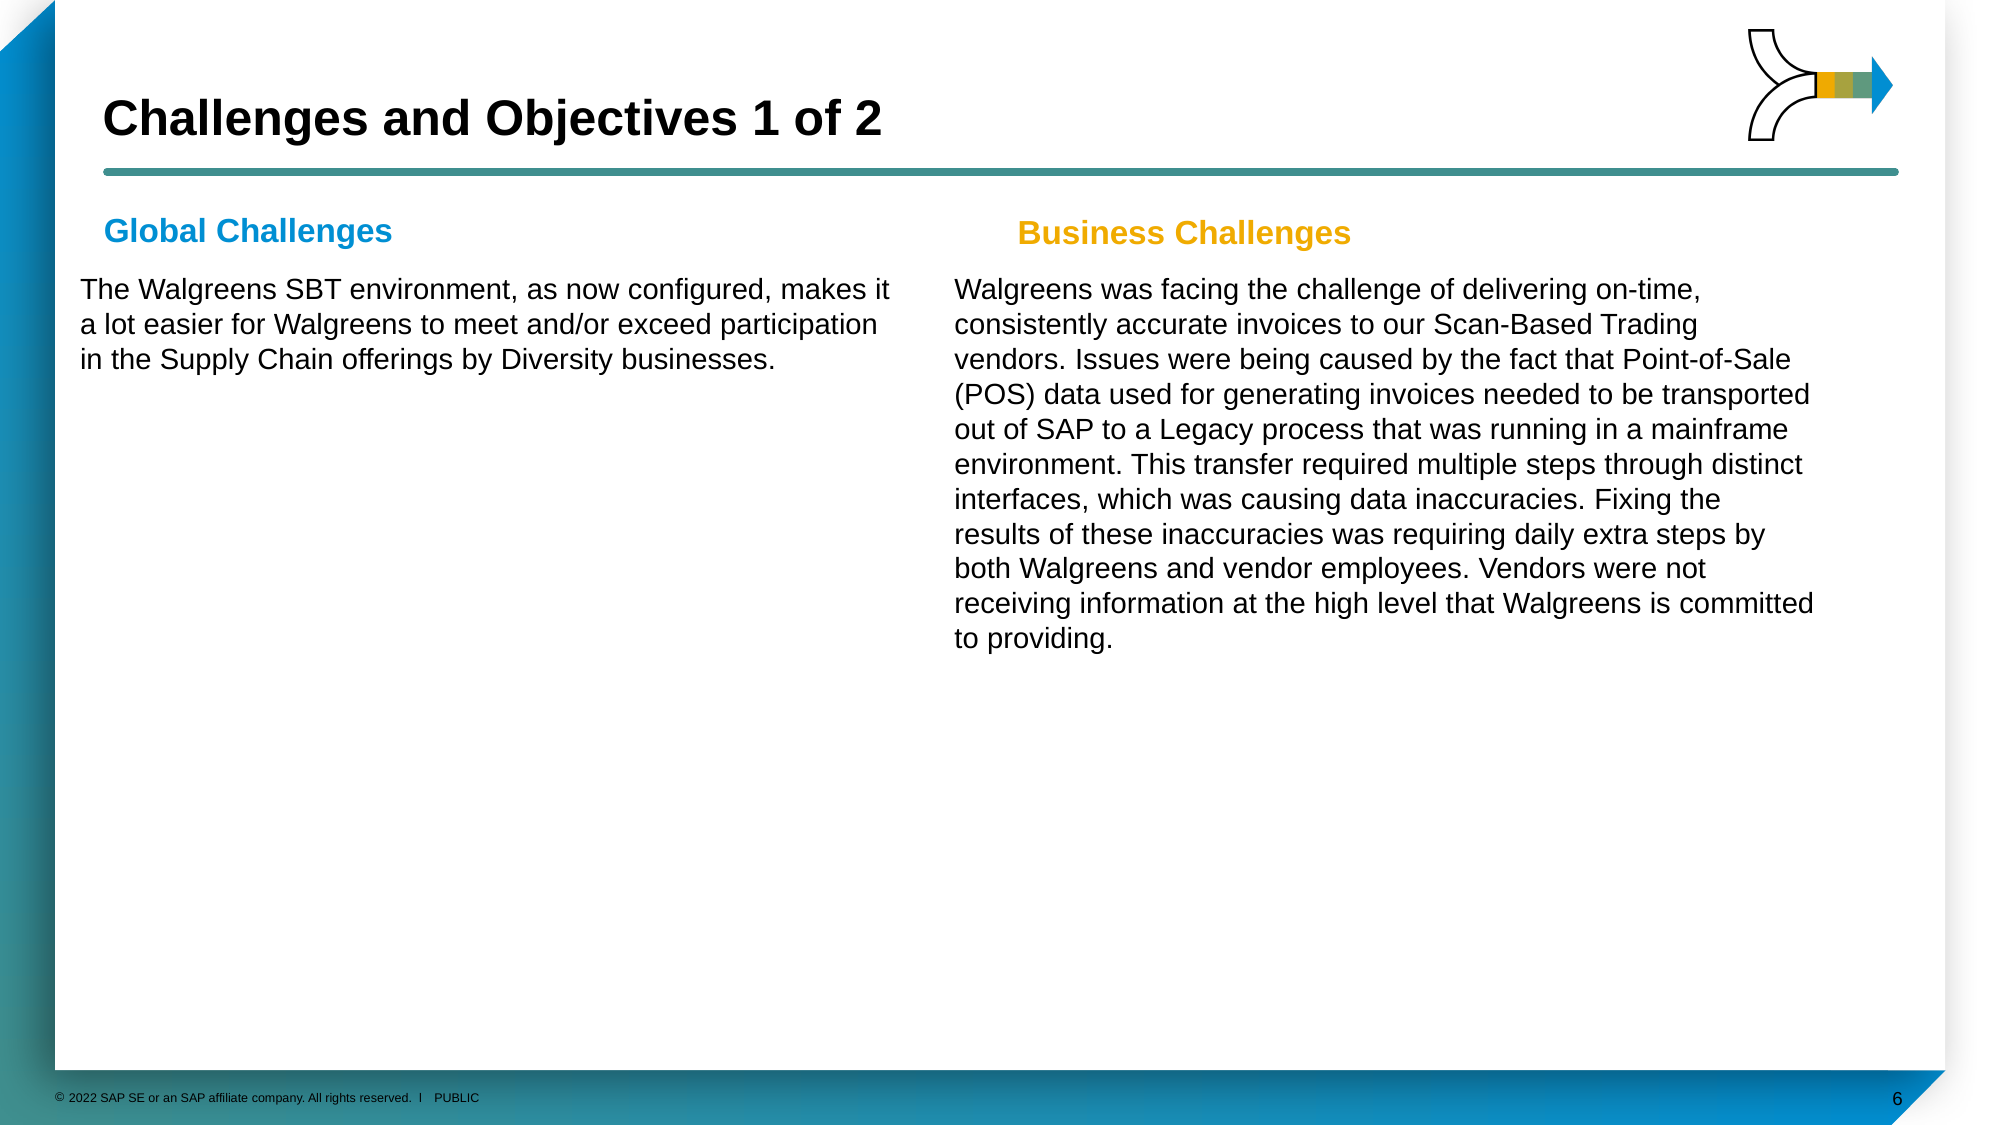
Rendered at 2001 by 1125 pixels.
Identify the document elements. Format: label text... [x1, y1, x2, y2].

picture [1748, 29, 1893, 141]
list Walgreens was facing the challenge of delivering on-time, consistently accurate invoices to our Scan-Based Trading vendors. Issues were being caused by the fact that Point-of-Sale (POS) data used for generating invoices needed to be transported out of SAP to a Legacy process that was running in a mainframe environment. This transfer required multiple steps through distinct interfaces, which was causing data inaccuracies. Fixing the results of these inaccuracies was requiring daily extra steps by both Walgreens and vendor employees. Vendors were not receiving information at the high level that Walgreens is committed to providing. [954, 258, 1829, 1032]
text_box The Walgreens SBT environment, as now configured, makes it a lot easier for Walgreens to meet and/or exceed participation in the Supply Chain offerings by Diversity businesses. [80, 258, 904, 1032]
